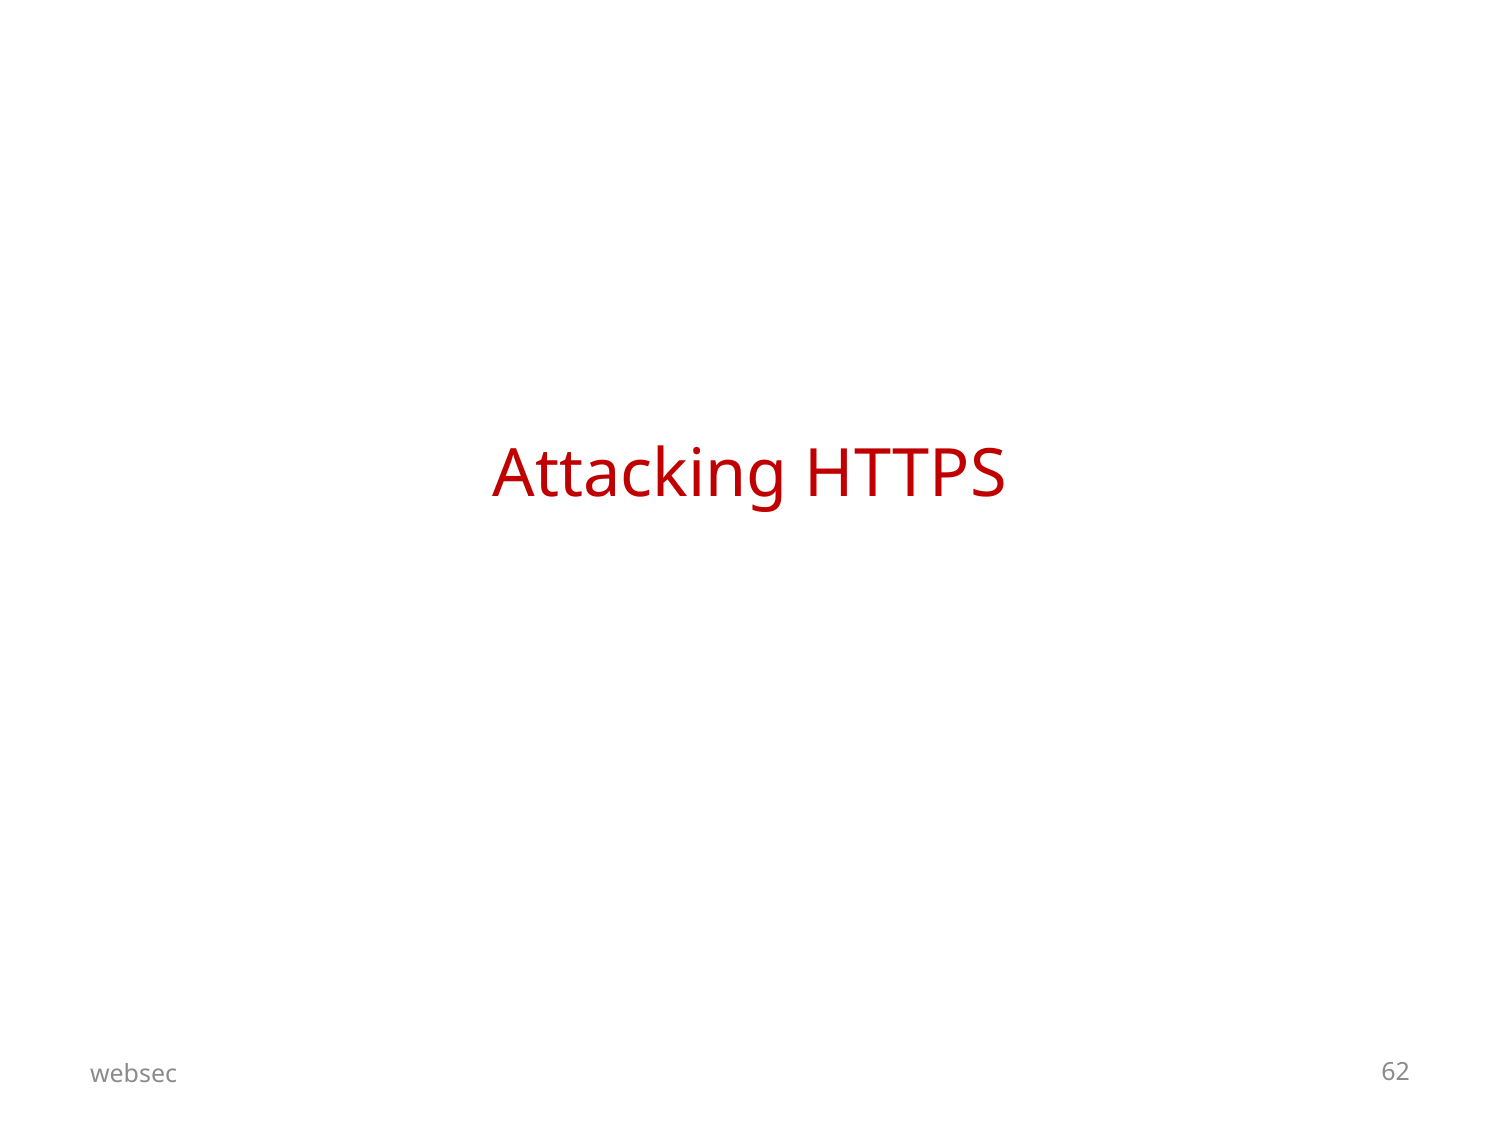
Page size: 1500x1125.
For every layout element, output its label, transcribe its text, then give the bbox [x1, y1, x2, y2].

title Attacking HTTPS [112, 349, 1388, 591]
slide_number websec [75, 1042, 425, 1103]
slide_number 62 [1074, 1042, 1425, 1103]
